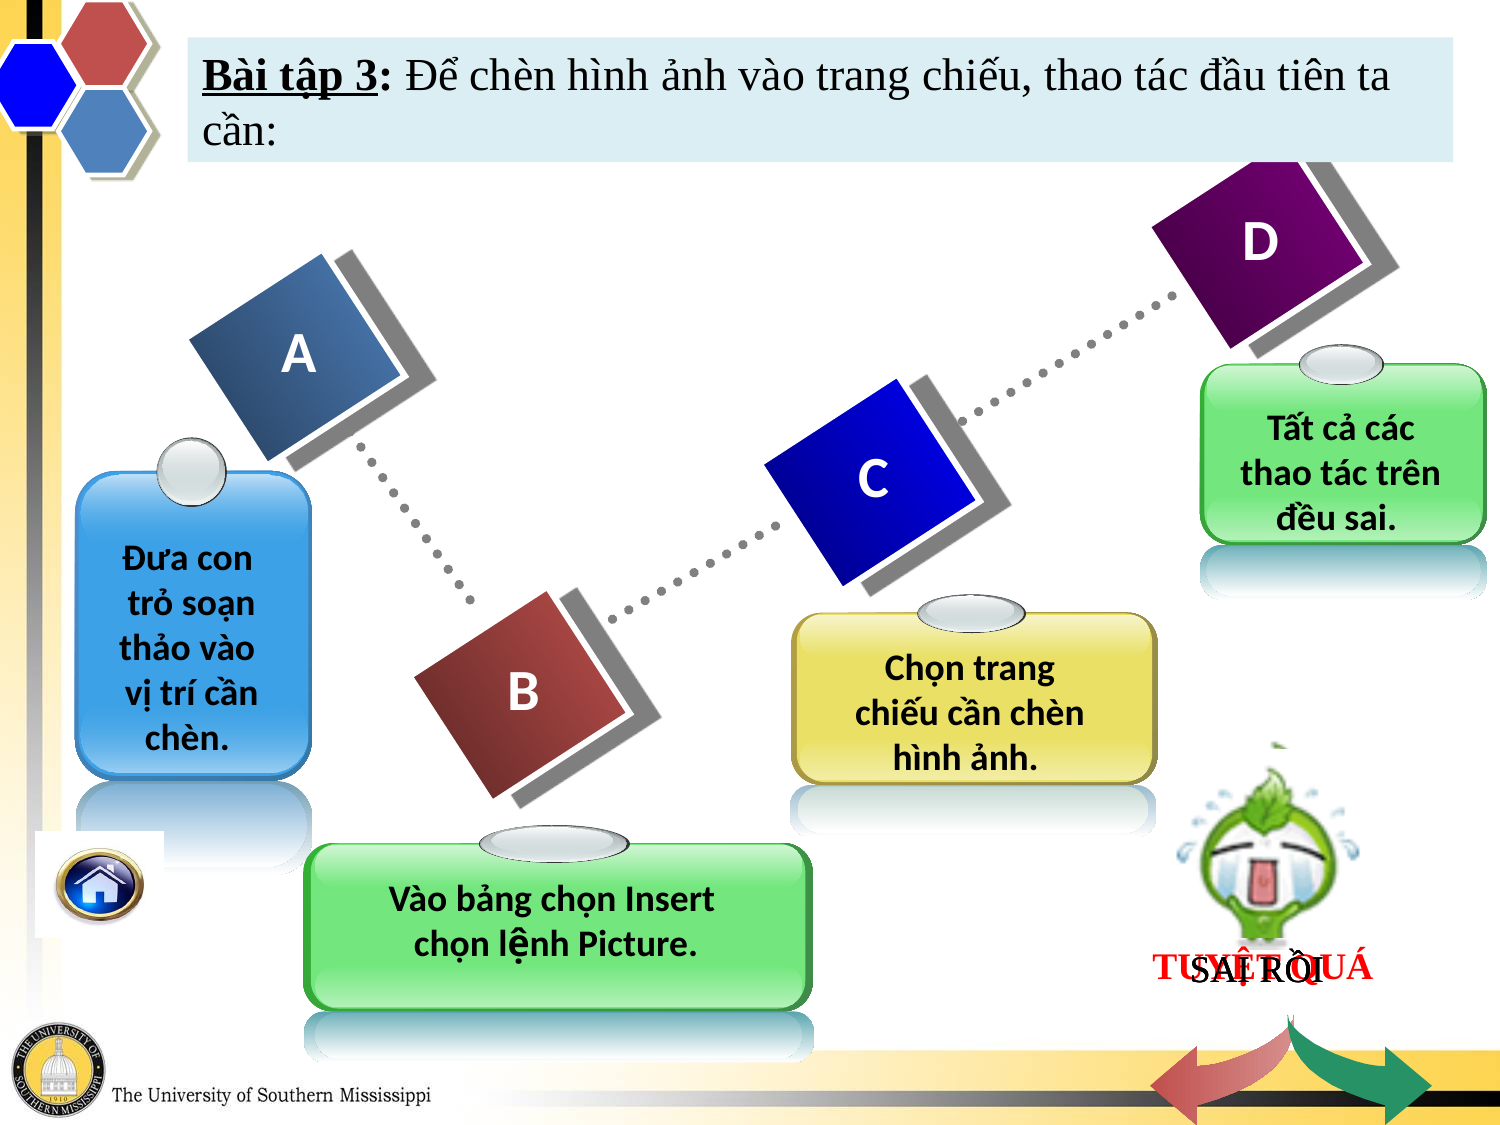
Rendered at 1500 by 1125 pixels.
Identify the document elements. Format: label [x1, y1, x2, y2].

text_box [1174, 749, 1388, 1003]
text_box [0, 824, 1151, 1063]
text_box [1137, 737, 1426, 996]
picture [0, 0, 1500, 1125]
text_box [789, 594, 1158, 823]
text_box [1199, 343, 1488, 601]
text_box [74, 437, 313, 823]
picture [34, 831, 164, 938]
text_box [0, 0, 151, 176]
